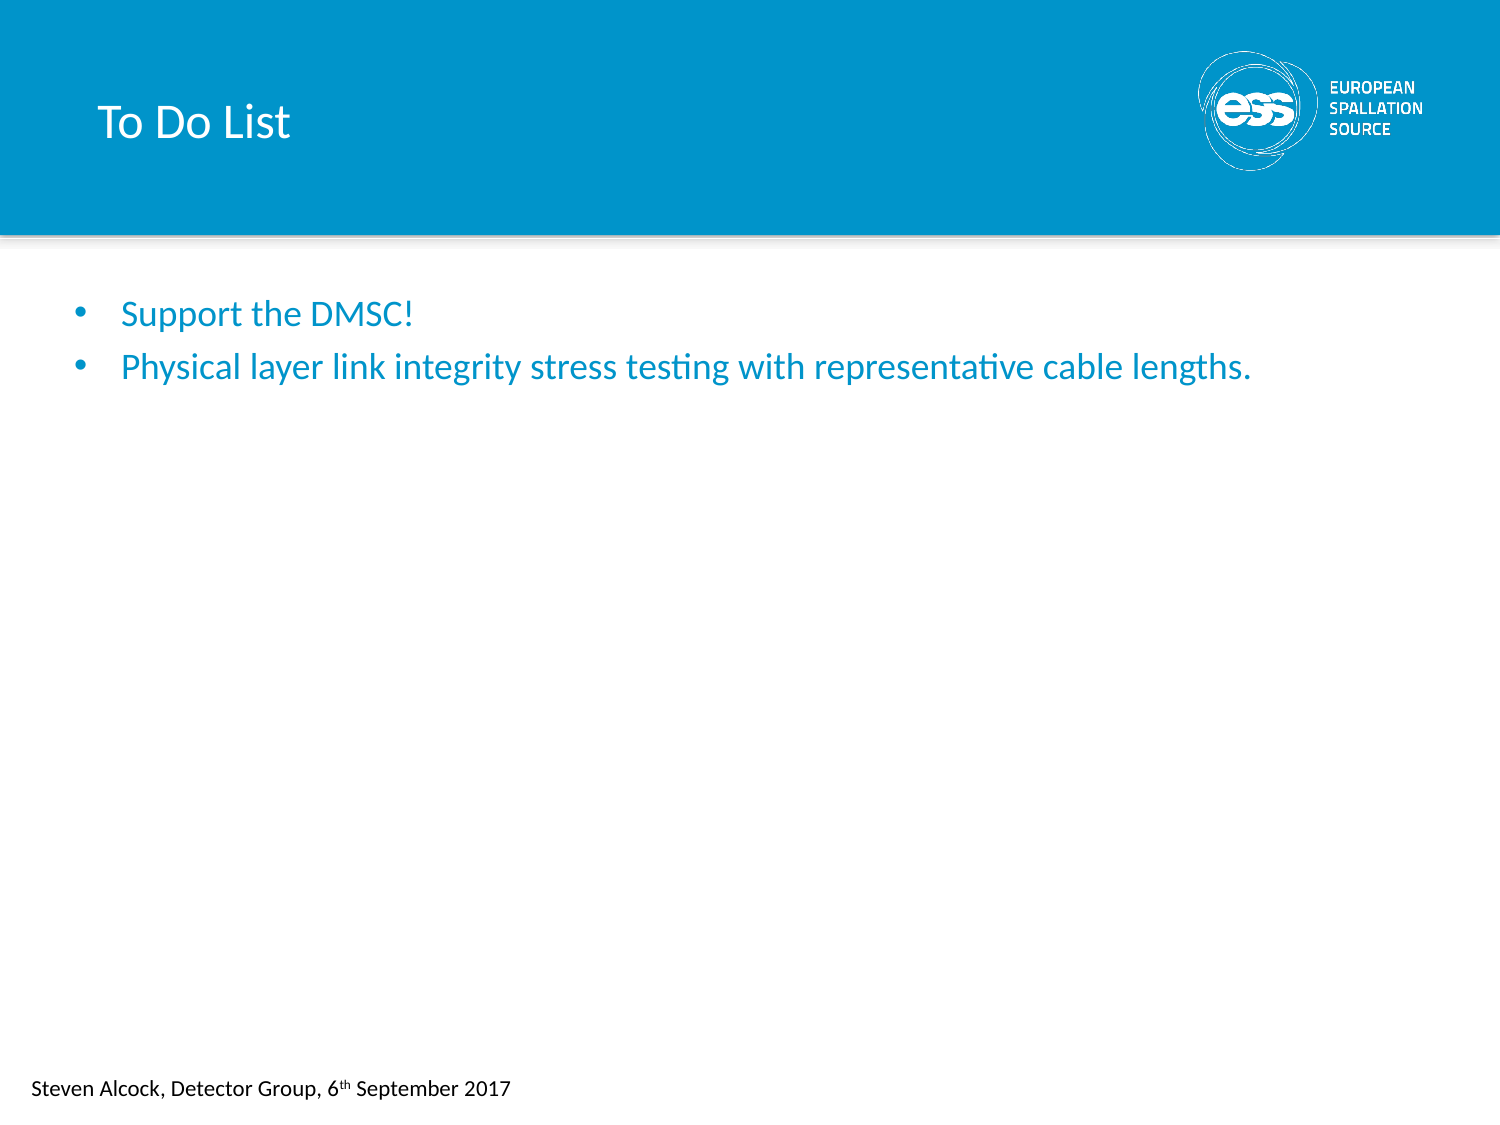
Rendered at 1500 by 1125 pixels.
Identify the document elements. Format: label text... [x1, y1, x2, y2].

picture [1374, 82, 1382, 93]
picture [1331, 82, 1337, 93]
text_box Steven Alcock, Detector Group, 6th September 2017 [16, 1066, 527, 1109]
picture [1363, 123, 1371, 134]
picture [1342, 82, 1348, 93]
picture [1378, 108, 1386, 113]
text_box Support the DMSC! Physical layer link integrity stress testing with representative cable lengths. [59, 281, 1415, 1049]
picture [1383, 123, 1389, 135]
picture [1352, 82, 1358, 93]
title To Do List [97, 0, 1043, 237]
picture [1351, 124, 1359, 135]
picture [1385, 82, 1391, 93]
picture [1405, 82, 1409, 93]
picture [1217, 93, 1296, 125]
picture [1365, 83, 1371, 93]
